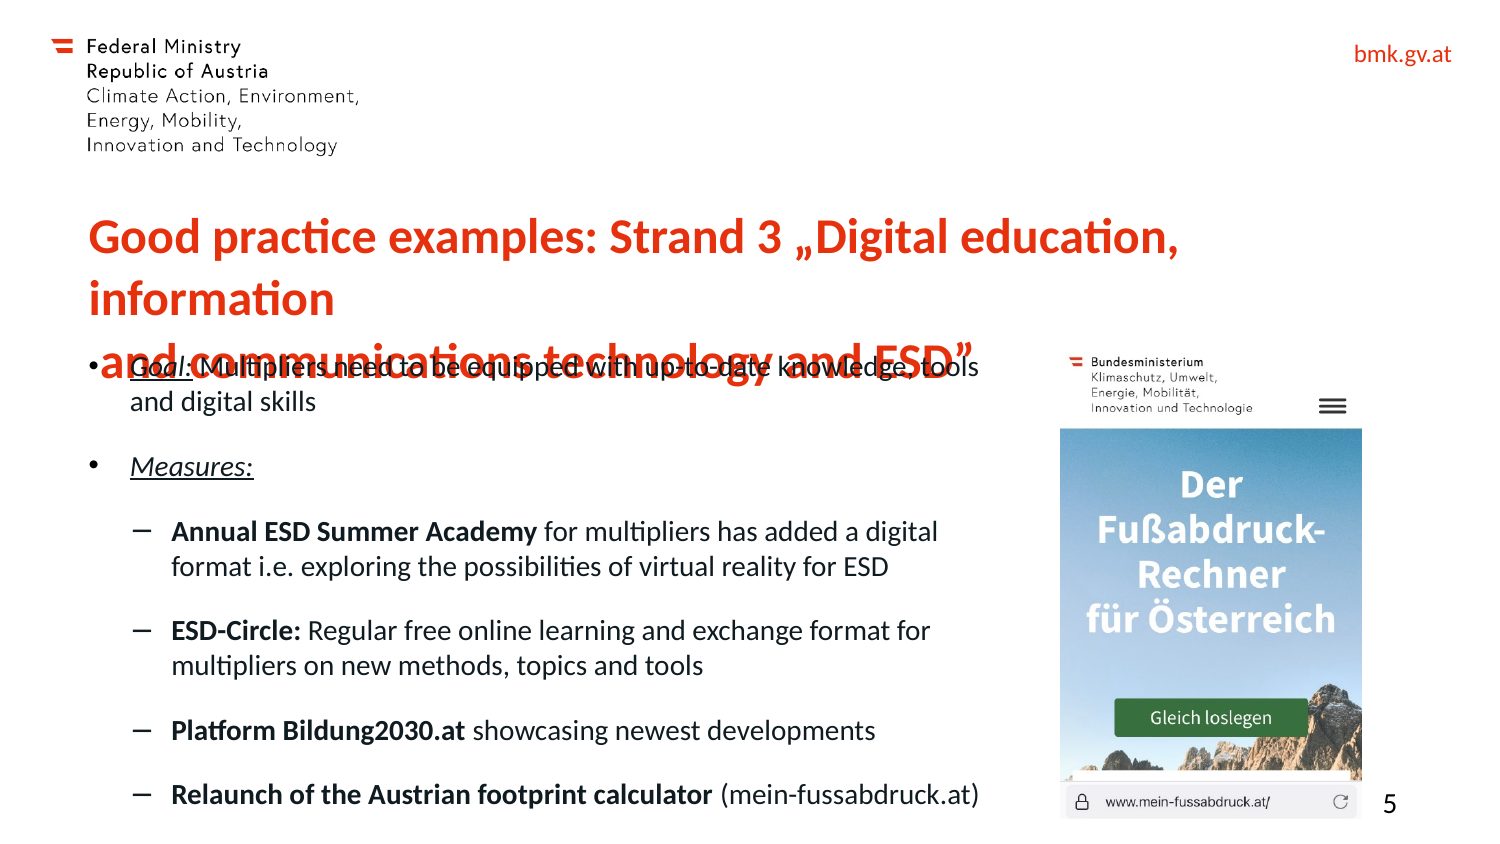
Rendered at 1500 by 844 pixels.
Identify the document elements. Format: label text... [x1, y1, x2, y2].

picture [1060, 347, 1362, 819]
list Goal: Multipliers need to be equipped with up-to-date knowledge, tools and digital skills Measures: Annual ESD Summer Academy for multipliers has added a digital format i.e. exploring the possibilities of virtual reality for ESD ESD-Circle: Regular free online learning and exchange format for multipliers on new methods, topics and tools Platform Bildung2030.at showcasing newest developments Relaunch of the Austrian footprint calculator (mein-fussabdruck.at) [88, 347, 1018, 819]
picture [51, 34, 386, 162]
slide_number 5 [1370, 785, 1398, 819]
title Good practice examples: Strand 3 „Digital education, information and communications technology and ESD” [88, 200, 1398, 303]
